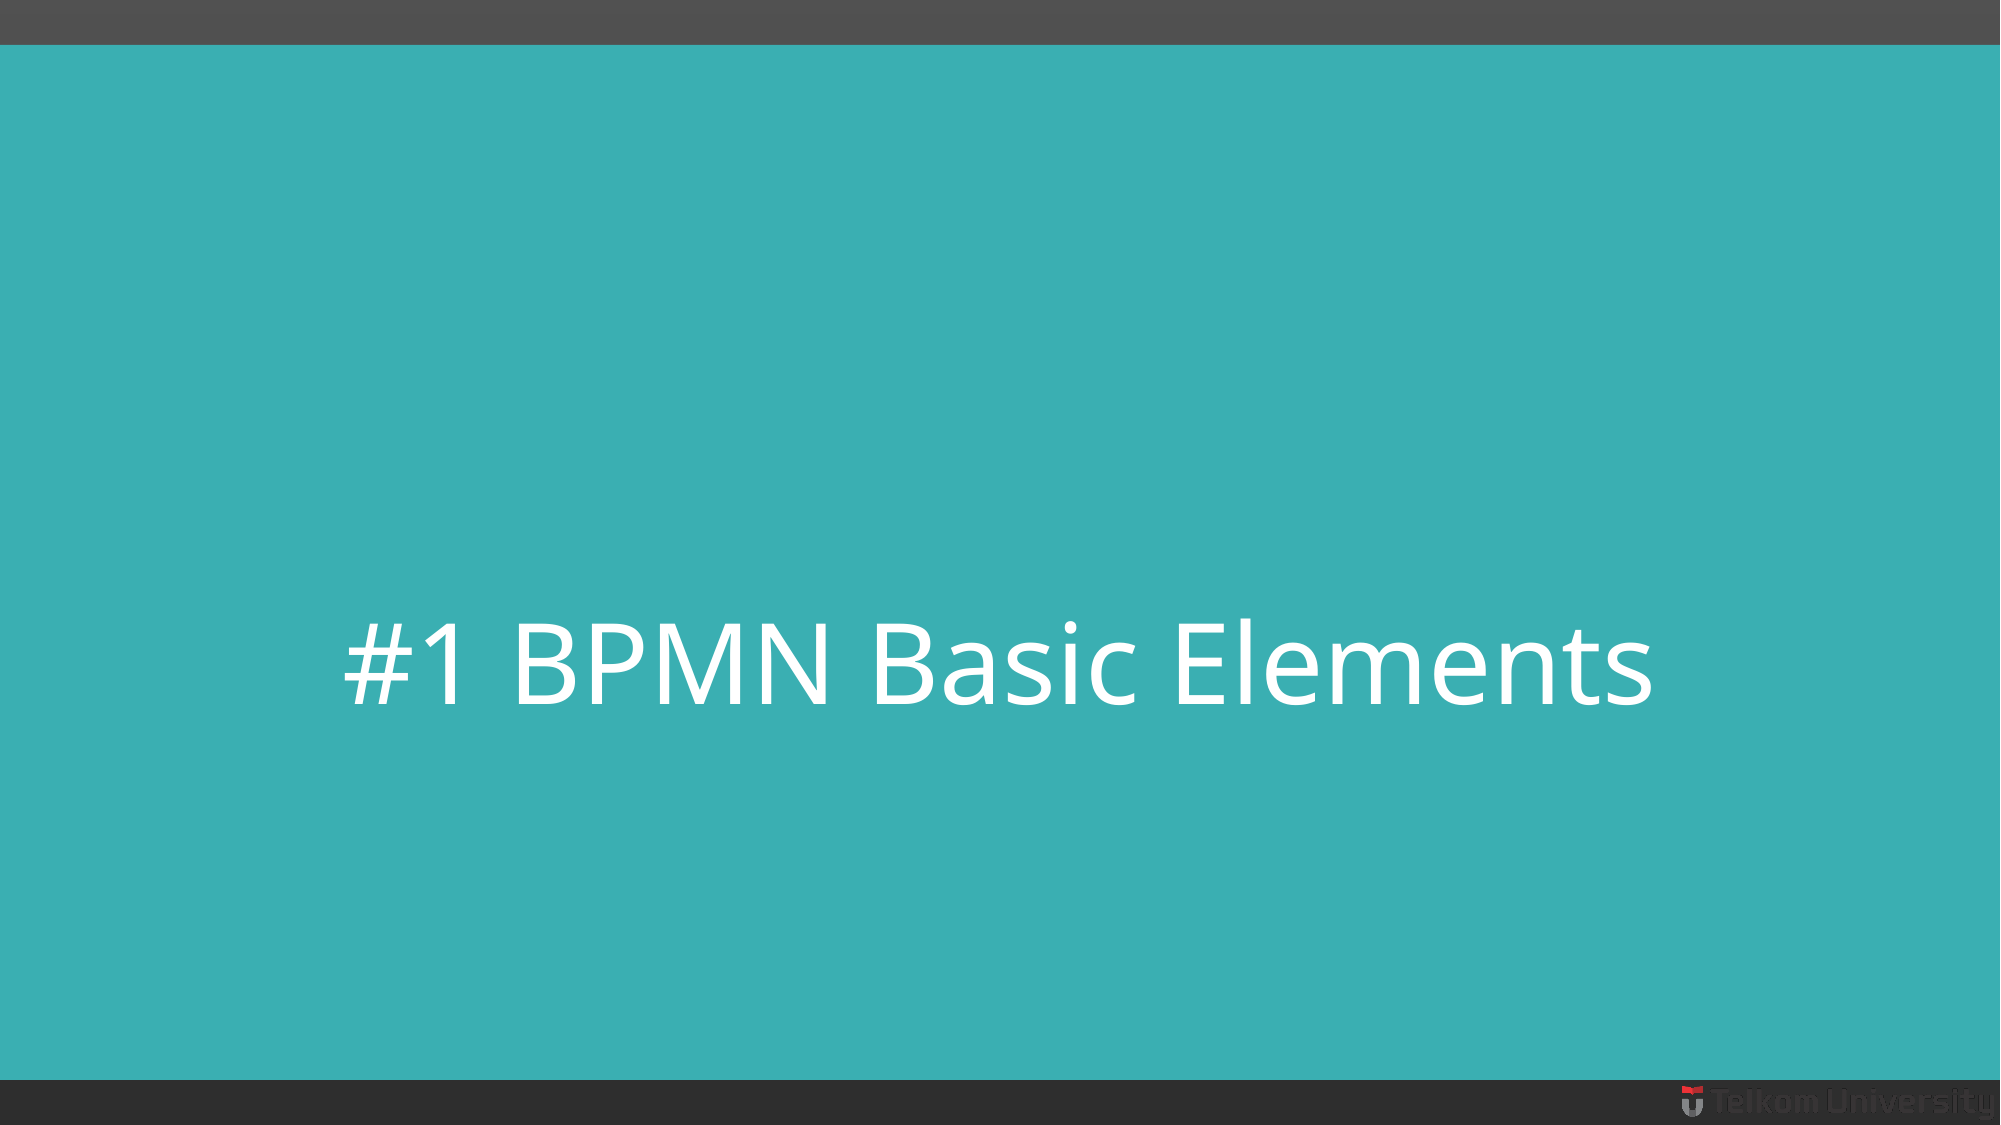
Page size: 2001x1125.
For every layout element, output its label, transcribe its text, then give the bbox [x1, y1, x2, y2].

title #1 BPMN Basic Elements [212, 349, 1788, 737]
picture [1682, 1086, 1994, 1120]
